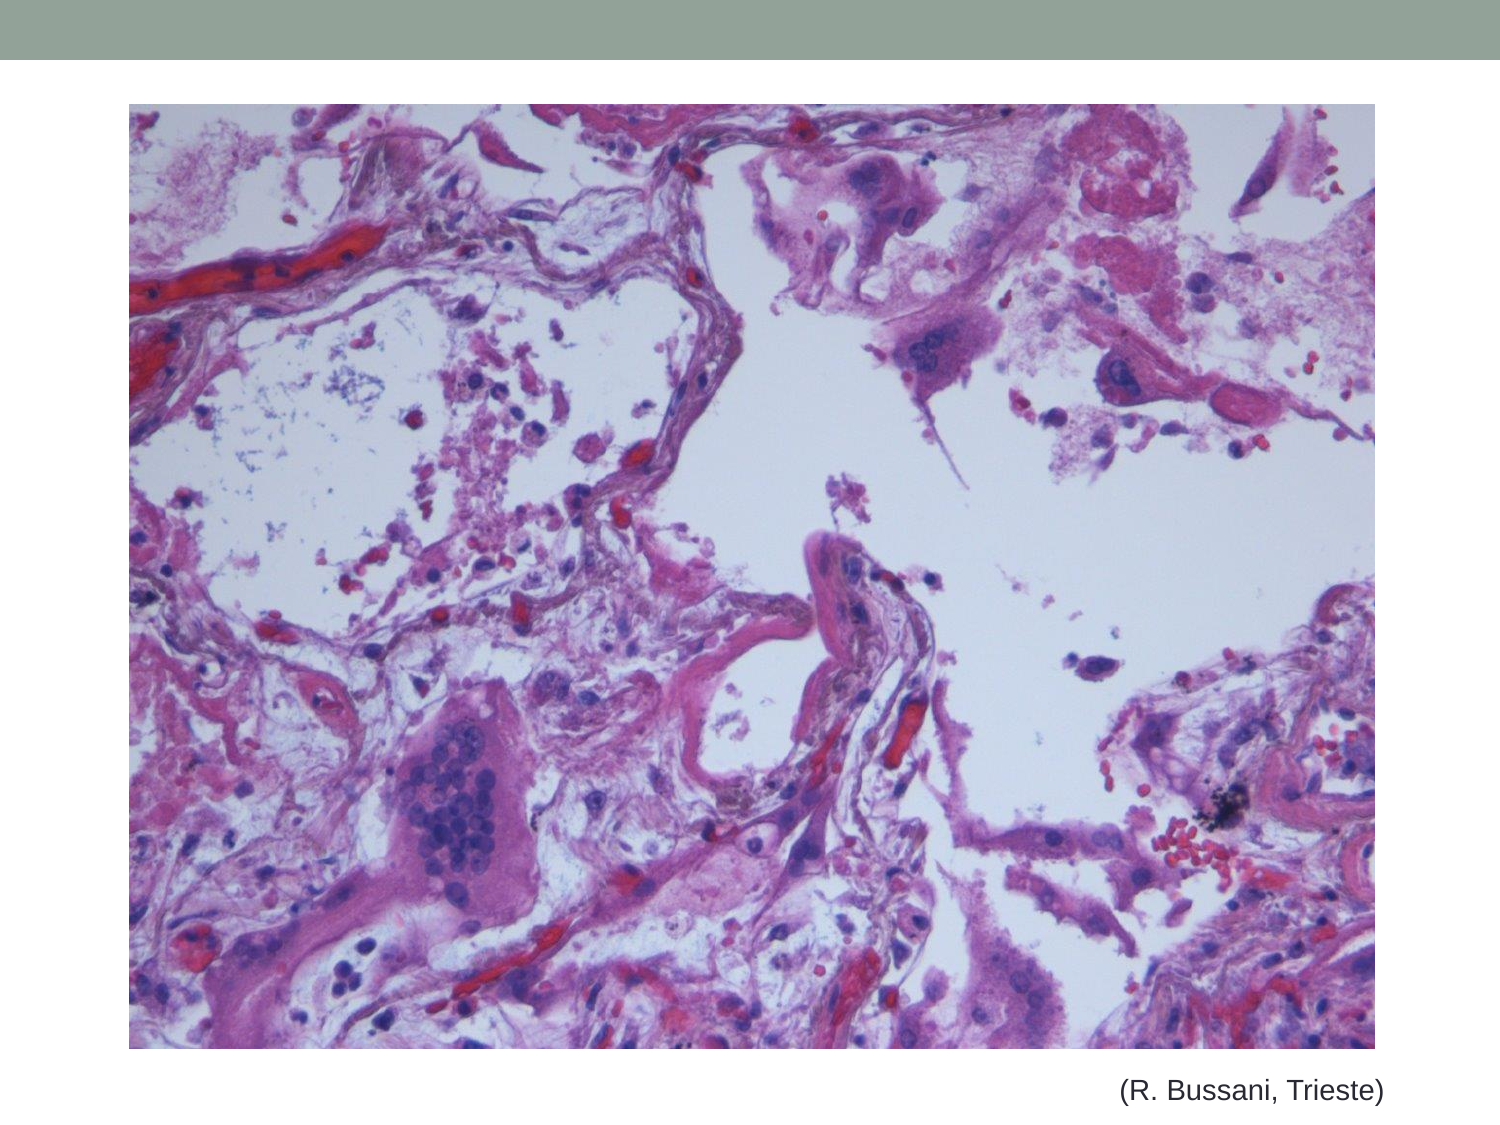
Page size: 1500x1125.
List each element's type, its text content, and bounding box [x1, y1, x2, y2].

text_box (R. Bussani, Trieste) [1104, 1063, 1427, 1114]
picture [129, 104, 1376, 1049]
